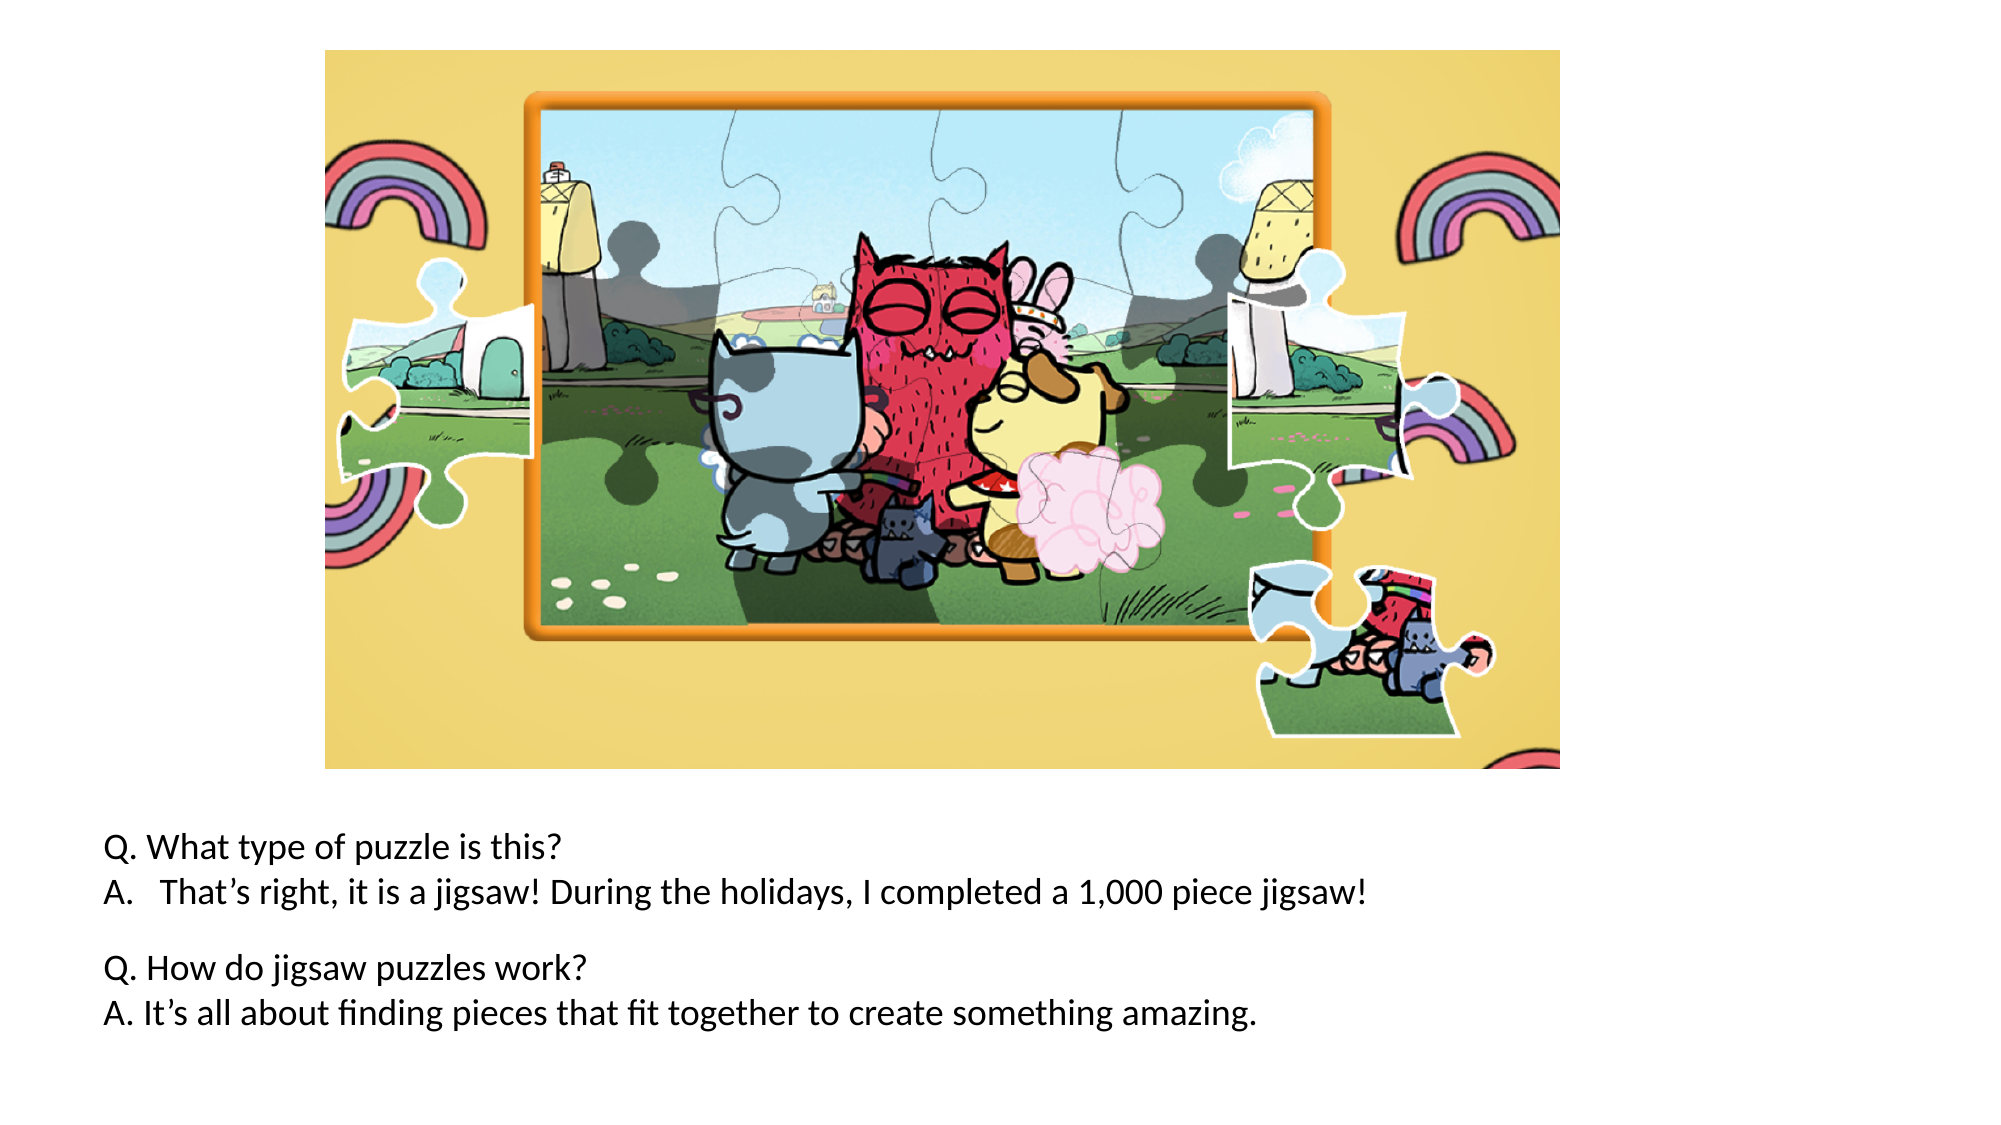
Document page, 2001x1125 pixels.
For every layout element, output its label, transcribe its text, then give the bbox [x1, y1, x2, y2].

text_box Q. How do jigsaw puzzles work? A. It’s all about finding pieces that fit together to create something amazing. [88, 935, 1879, 1086]
picture [325, 50, 1560, 769]
text_box Q. What type of puzzle is this? That’s right, it is a jigsaw! During the holidays, I completed a 1,000 piece jigsaw! [88, 814, 1879, 935]
